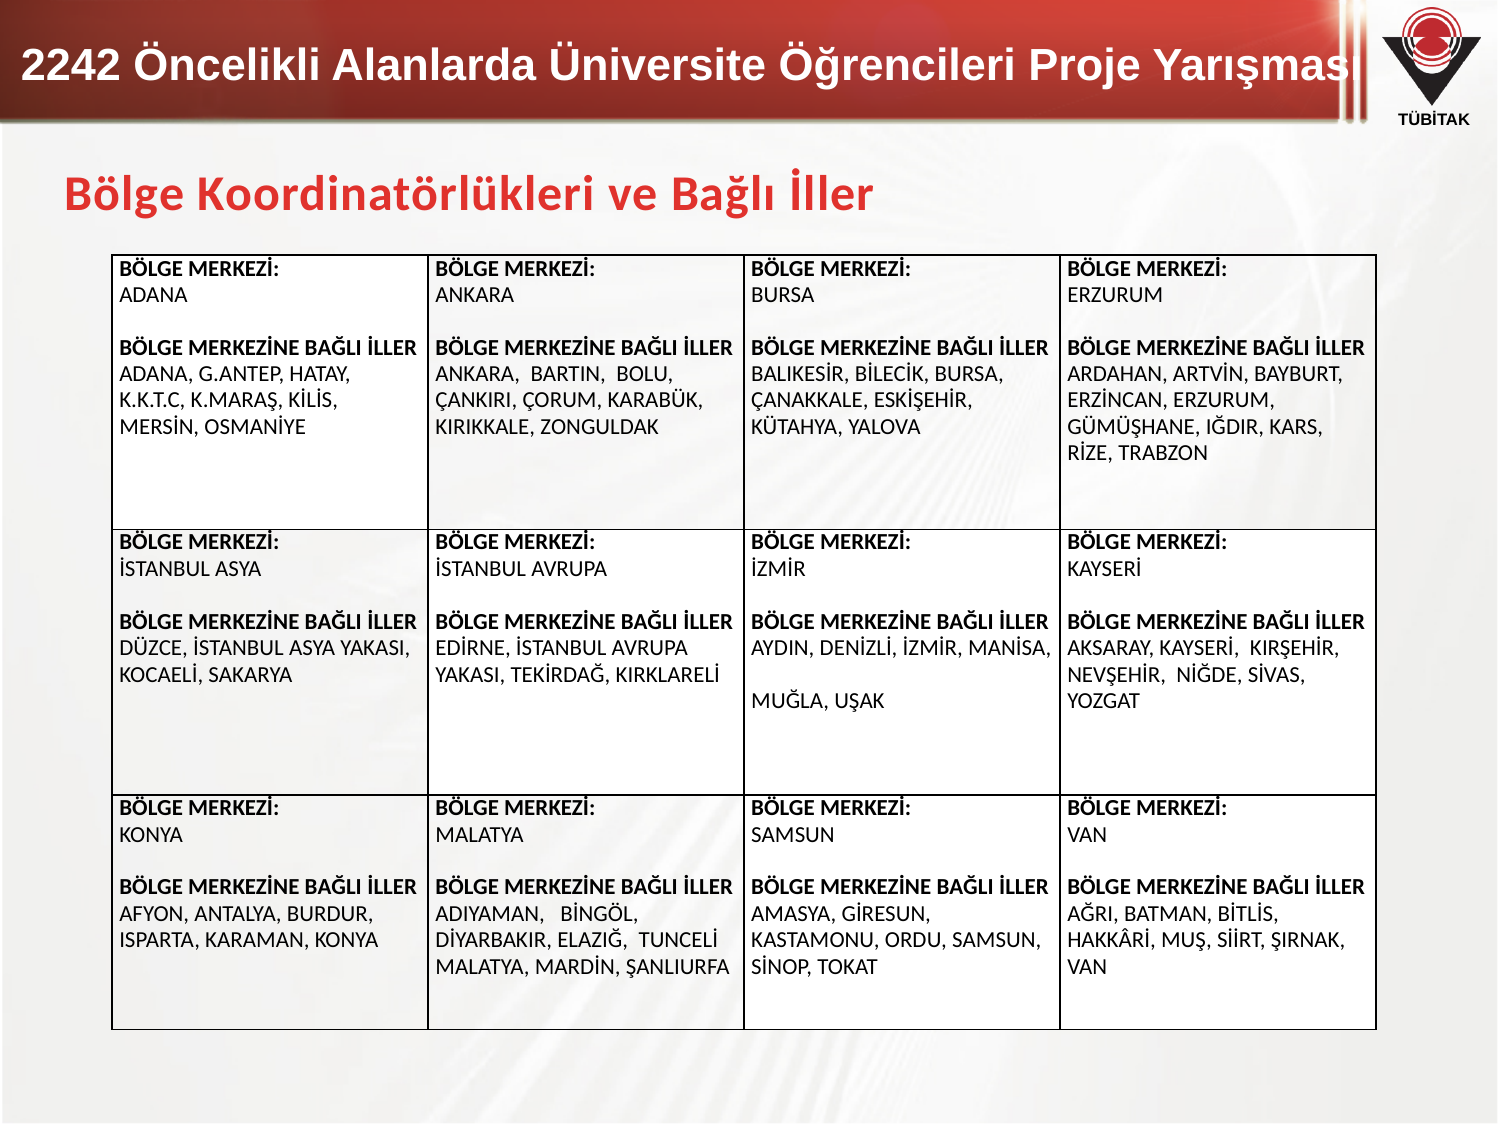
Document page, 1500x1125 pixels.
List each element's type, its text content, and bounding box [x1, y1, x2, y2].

table_header BÖLGE MERKEZİ: ADANA BÖLGE MERKEZİNE BAĞLI İLLER ADANA, G.ANTEP, HATAY, K.K.T.C, K.MARAŞ, KİLİS, MERSİN, OSMANİYE [113, 256, 427, 529]
table_cell BÖLGE MERKEZİ: SAMSUN BÖLGE MERKEZİNE BAĞLI İLLER AMASYA, GİRESUN, KASTAMONU, ORDU, SAMSUN, SİNOP, TOKAT [745, 796, 1059, 1029]
table_cell BÖLGE MERKEZİ: VAN BÖLGE MERKEZİNE BAĞLI İLLER AĞRI, BATMAN, BİTLİS, HAKKÂRİ, MUŞ, SİİRT, ŞIRNAK, VAN [1061, 796, 1375, 1029]
table_header BÖLGE MERKEZİ: ANKARA BÖLGE MERKEZİNE BAĞLI İLLER ANKARA, BARTIN, BOLU, ÇANKIRI, ÇORUM, KARABÜK, KIRIKKALE, ZONGULDAK [429, 256, 743, 529]
table_cell BÖLGE MERKEZİ: İSTANBUL ASYA BÖLGE MERKEZİNE BAĞLI İLLER DÜZCE, İSTANBUL ASYA YAKASI, KOCAELİ, SAKARYA [113, 530, 427, 794]
text_box Bölge Koordinatörlükleri ve Bağlı İller [49, 153, 1046, 229]
table_cell BÖLGE MERKEZİ: KONYA BÖLGE MERKEZİNE BAĞLI İLLER AFYON, ANTALYA, BURDUR, ISPARTA, KARAMAN, KONYA [113, 796, 427, 1029]
table_header BÖLGE MERKEZİ: BURSA BÖLGE MERKEZİNE BAĞLI İLLER BALIKESİR, BİLECİK, BURSA, ÇANAKKALE, ESKİŞEHİR, KÜTAHYA, YALOVA [745, 256, 1059, 529]
table_cell BÖLGE MERKEZİ: MALATYA BÖLGE MERKEZİNE BAĞLI İLLER ADIYAMAN, BİNGÖL, DİYARBAKIR, ELAZIĞ, TUNCELİ MALATYA, MARDİN, ŞANLIURFA [429, 796, 743, 1029]
picture [0, 0, 1499, 1125]
table_cell BÖLGE MERKEZİ: İZMİR BÖLGE MERKEZİNE BAĞLI İLLER AYDIN, DENİZLİ, İZMİR, MANİSA, MUĞLA, UŞAK [745, 530, 1059, 794]
table_cell BÖLGE MERKEZİ: KAYSERİ BÖLGE MERKEZİNE BAĞLI İLLER AKSARAY, KAYSERİ, KIRŞEHİR, NEVŞEHİR, NİĞDE, SİVAS, YOZGAT [1061, 530, 1375, 794]
table_header BÖLGE MERKEZİ: ERZURUM BÖLGE MERKEZİNE BAĞLI İLLER ARDAHAN, ARTVİN, BAYBURT, ERZİNCAN, ERZURUM, GÜMÜŞHANE, IĞDIR, KARS, RİZE, TRABZON [1061, 256, 1375, 529]
table_cell BÖLGE MERKEZİ: İSTANBUL AVRUPA BÖLGE MERKEZİNE BAĞLI İLLER EDİRNE, İSTANBUL AVRUPA YAKASI, TEKİRDAĞ, KIRKLARELİ [429, 530, 743, 794]
title 2242 Öncelikli Alanlarda Üniversite Öğrencileri Proje Yarışması [5, 7, 1390, 124]
